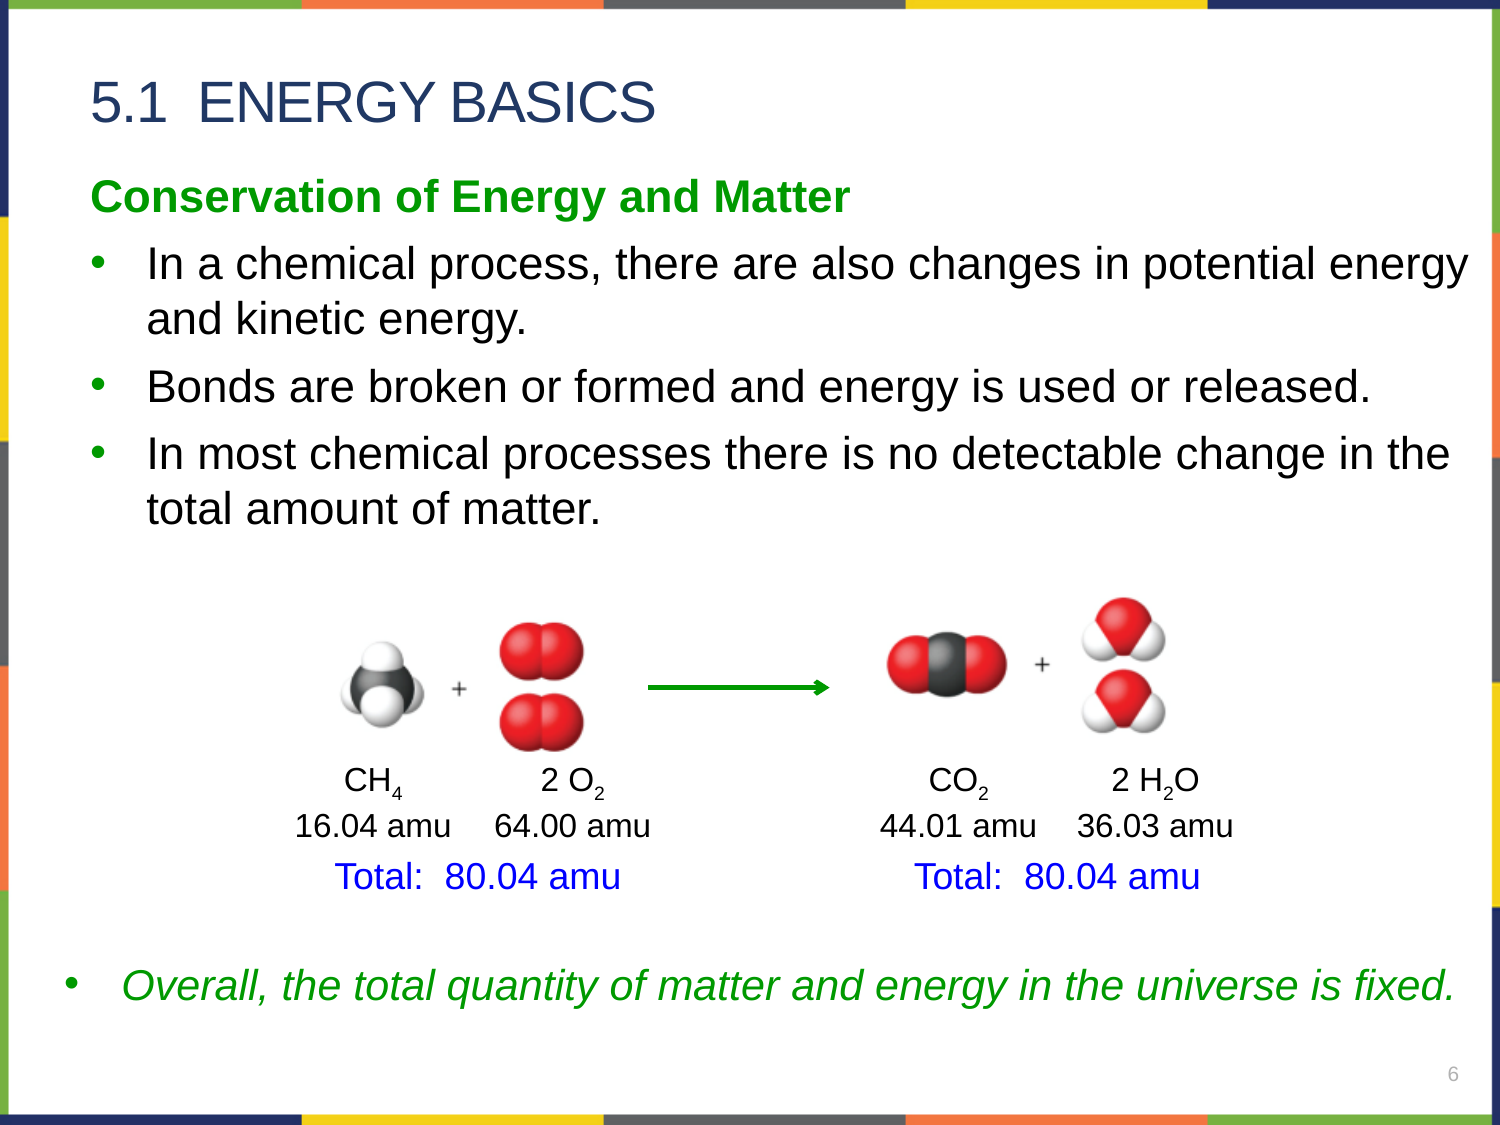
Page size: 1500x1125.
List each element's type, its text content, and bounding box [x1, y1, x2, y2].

text_box CH4 16.04 amu [279, 751, 467, 852]
text_box Overall, the total quantity of matter and energy in the universe is fixed. [49, 949, 1475, 1062]
picture [0, 0, 1500, 1125]
title 5.1 energy basics [75, 57, 1475, 143]
text_box Total: 80.04 amu [319, 844, 637, 905]
picture [329, 589, 604, 786]
text_box 2 O2 64.00 amu [479, 751, 667, 852]
picture [864, 567, 1187, 753]
text_box Conservation of Energy and Matter In a chemical process, there are also changes in potential energy and kinetic energy. Bonds are broken or formed and energy is used or released. In most chemical processes there is no detectable change in the total amount of matter. [74, 159, 1500, 992]
text_box 2 H2O 36.03 amu [1062, 751, 1250, 852]
slide_number 6 [1136, 1062, 1475, 1103]
text_box CO2 44.01 amu [865, 754, 1053, 852]
text_box Total: 80.04 amu [898, 844, 1216, 905]
